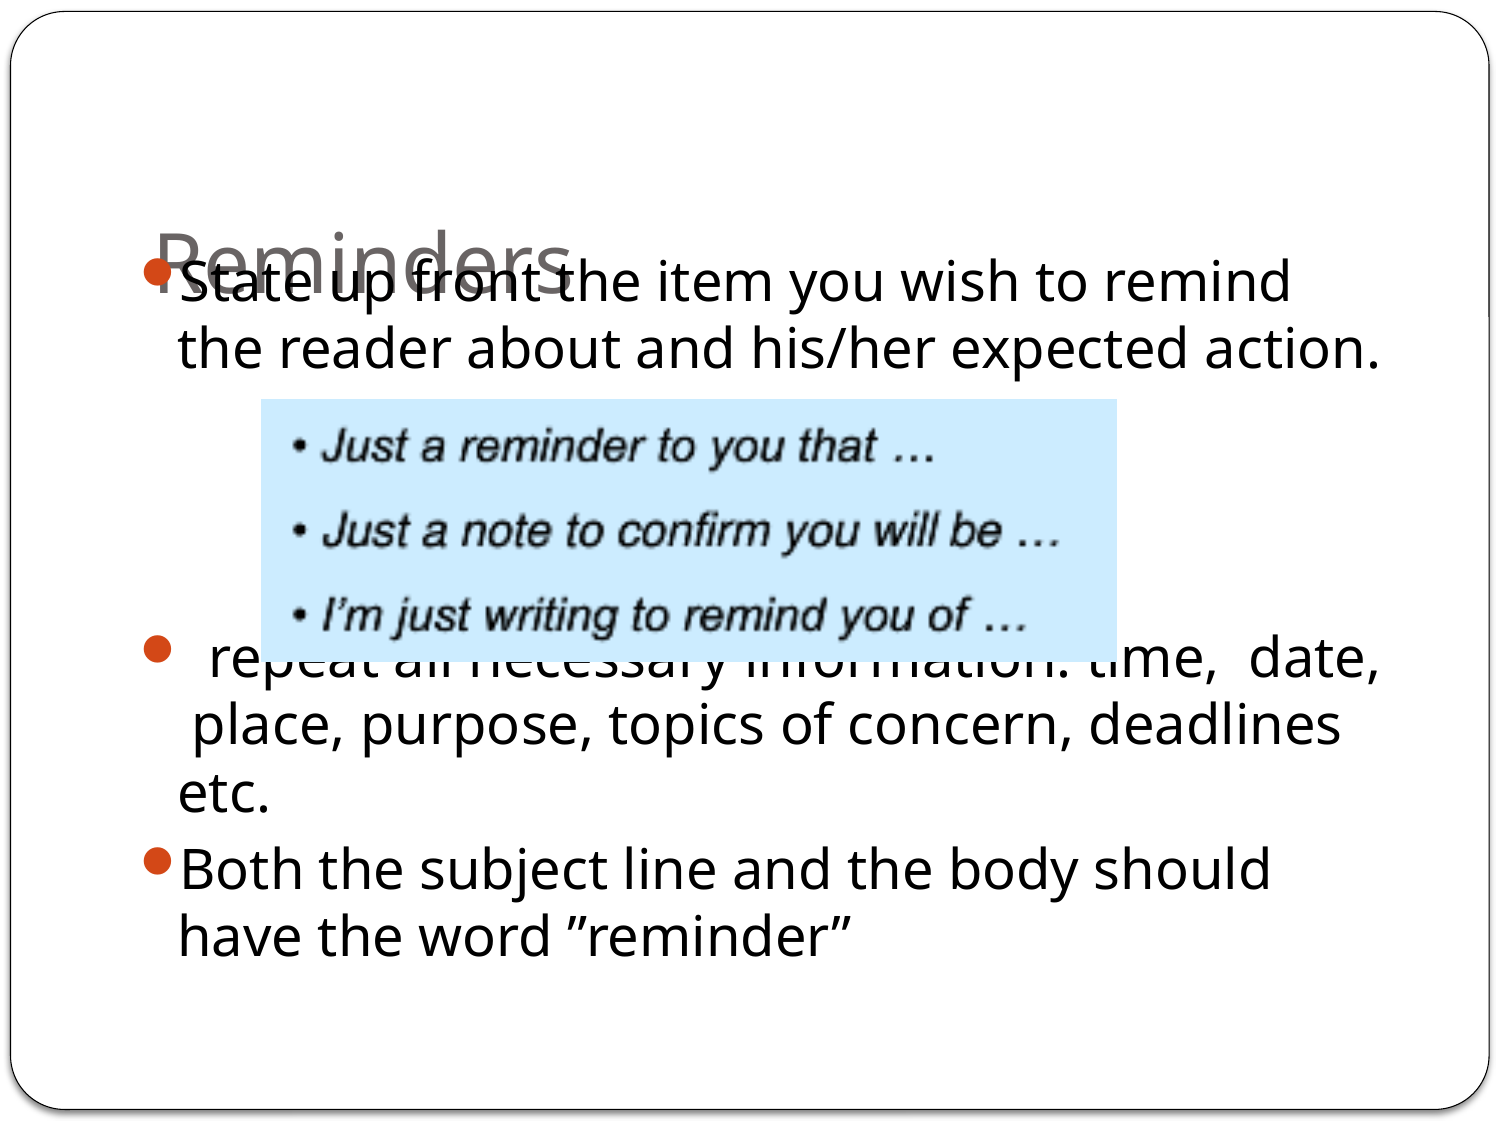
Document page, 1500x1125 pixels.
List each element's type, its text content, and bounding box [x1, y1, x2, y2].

title Reminders [137, 137, 1413, 325]
picture [261, 399, 1118, 663]
list State up front the item you wish to remind the reader about and his/her expected action. repeat all necessary information: time, date, place, purpose, topics of concern, deadlines etc. Both the subject line and the body should have the word ”reminder” [125, 237, 1400, 988]
